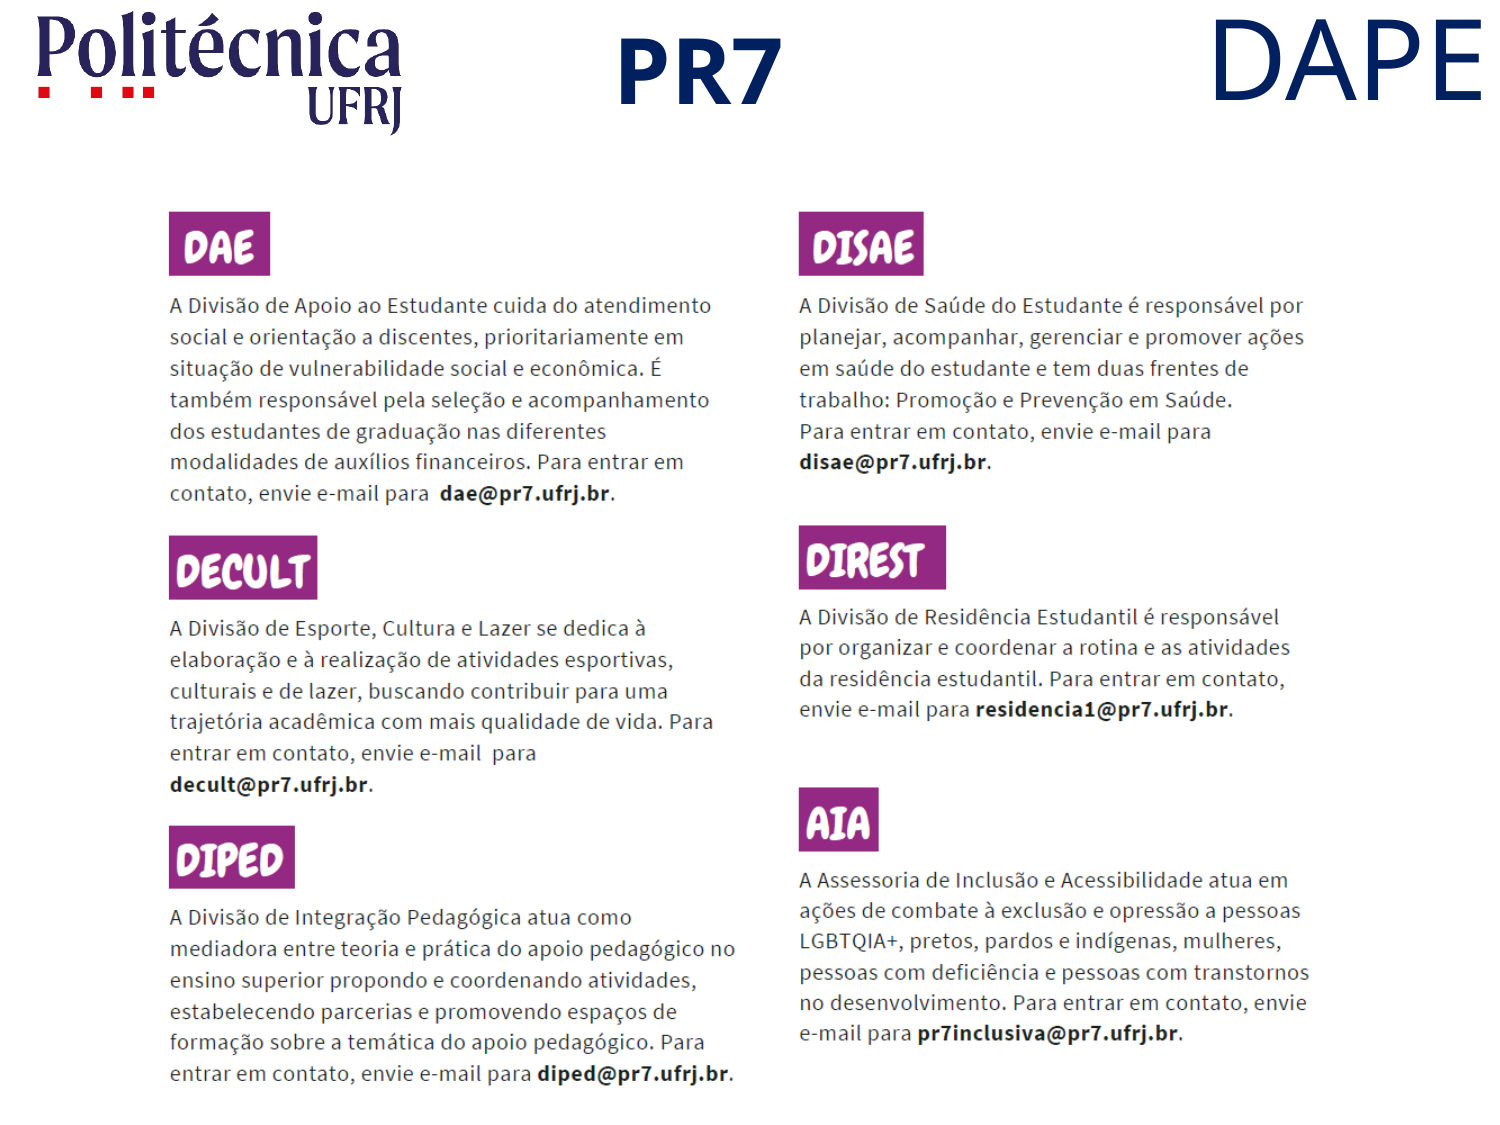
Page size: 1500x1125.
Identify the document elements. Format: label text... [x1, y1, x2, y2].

text_box PR7 [575, 5, 799, 131]
picture [12, 0, 418, 138]
text_box DAPE [890, 0, 1500, 131]
picture [151, 196, 1386, 1099]
